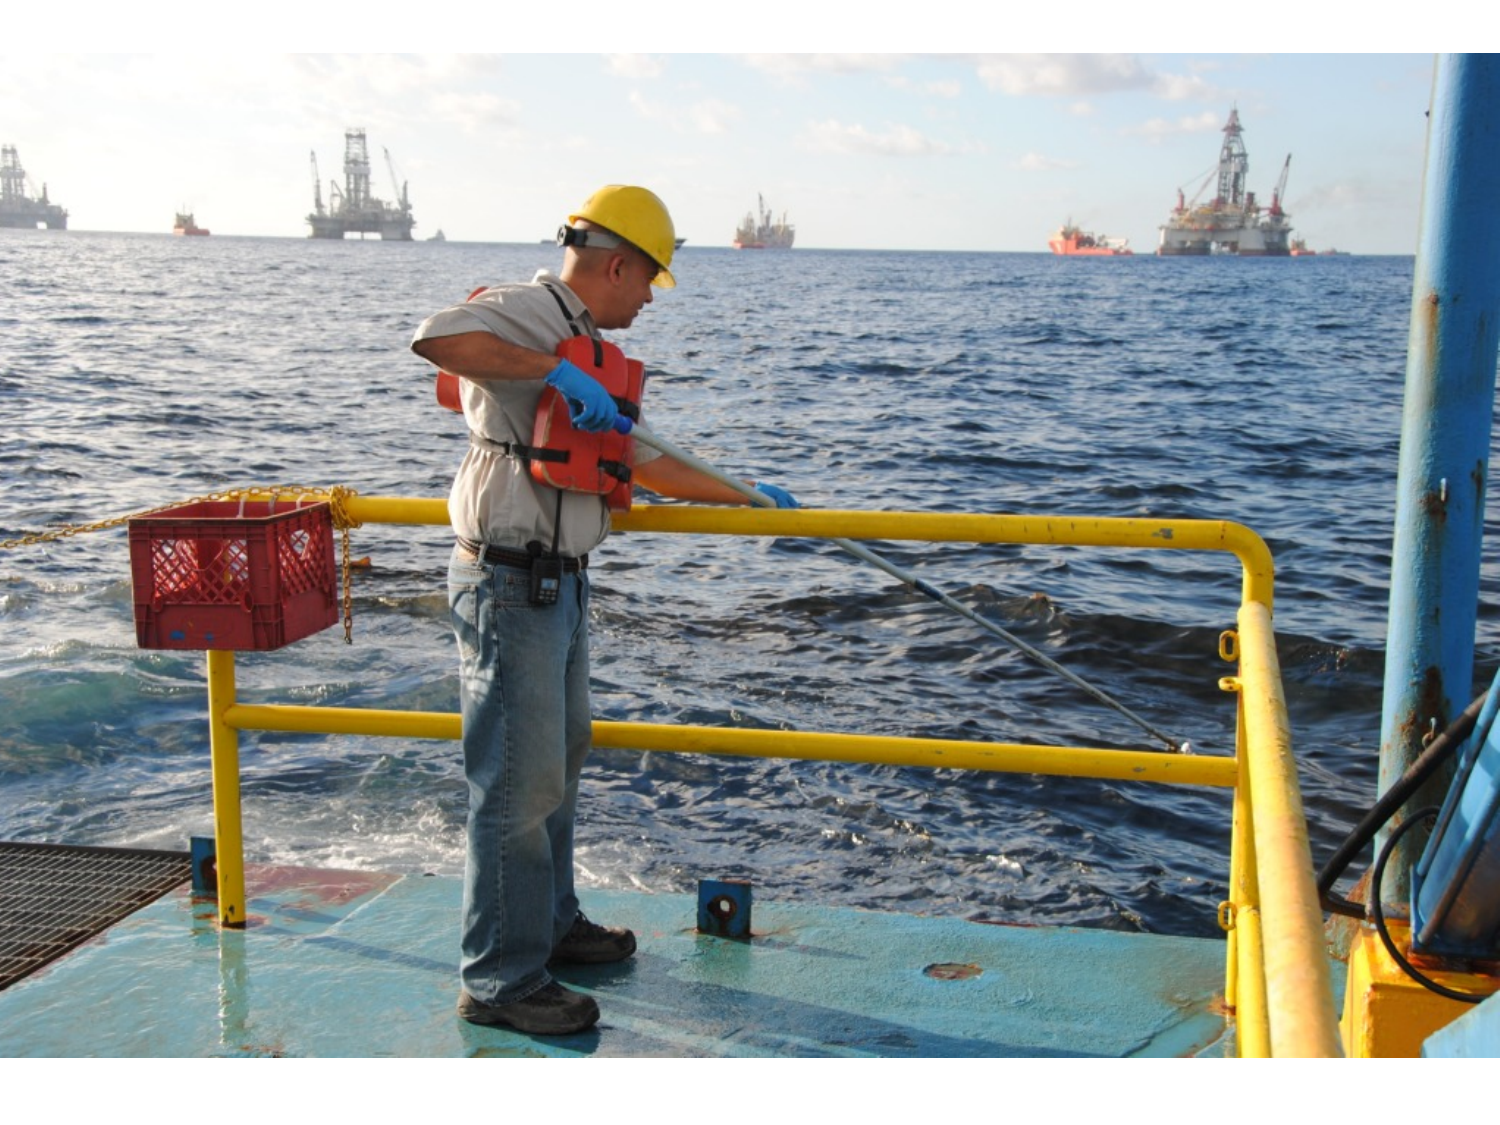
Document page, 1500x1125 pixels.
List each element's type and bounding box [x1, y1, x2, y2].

list [0, 52, 1500, 1059]
